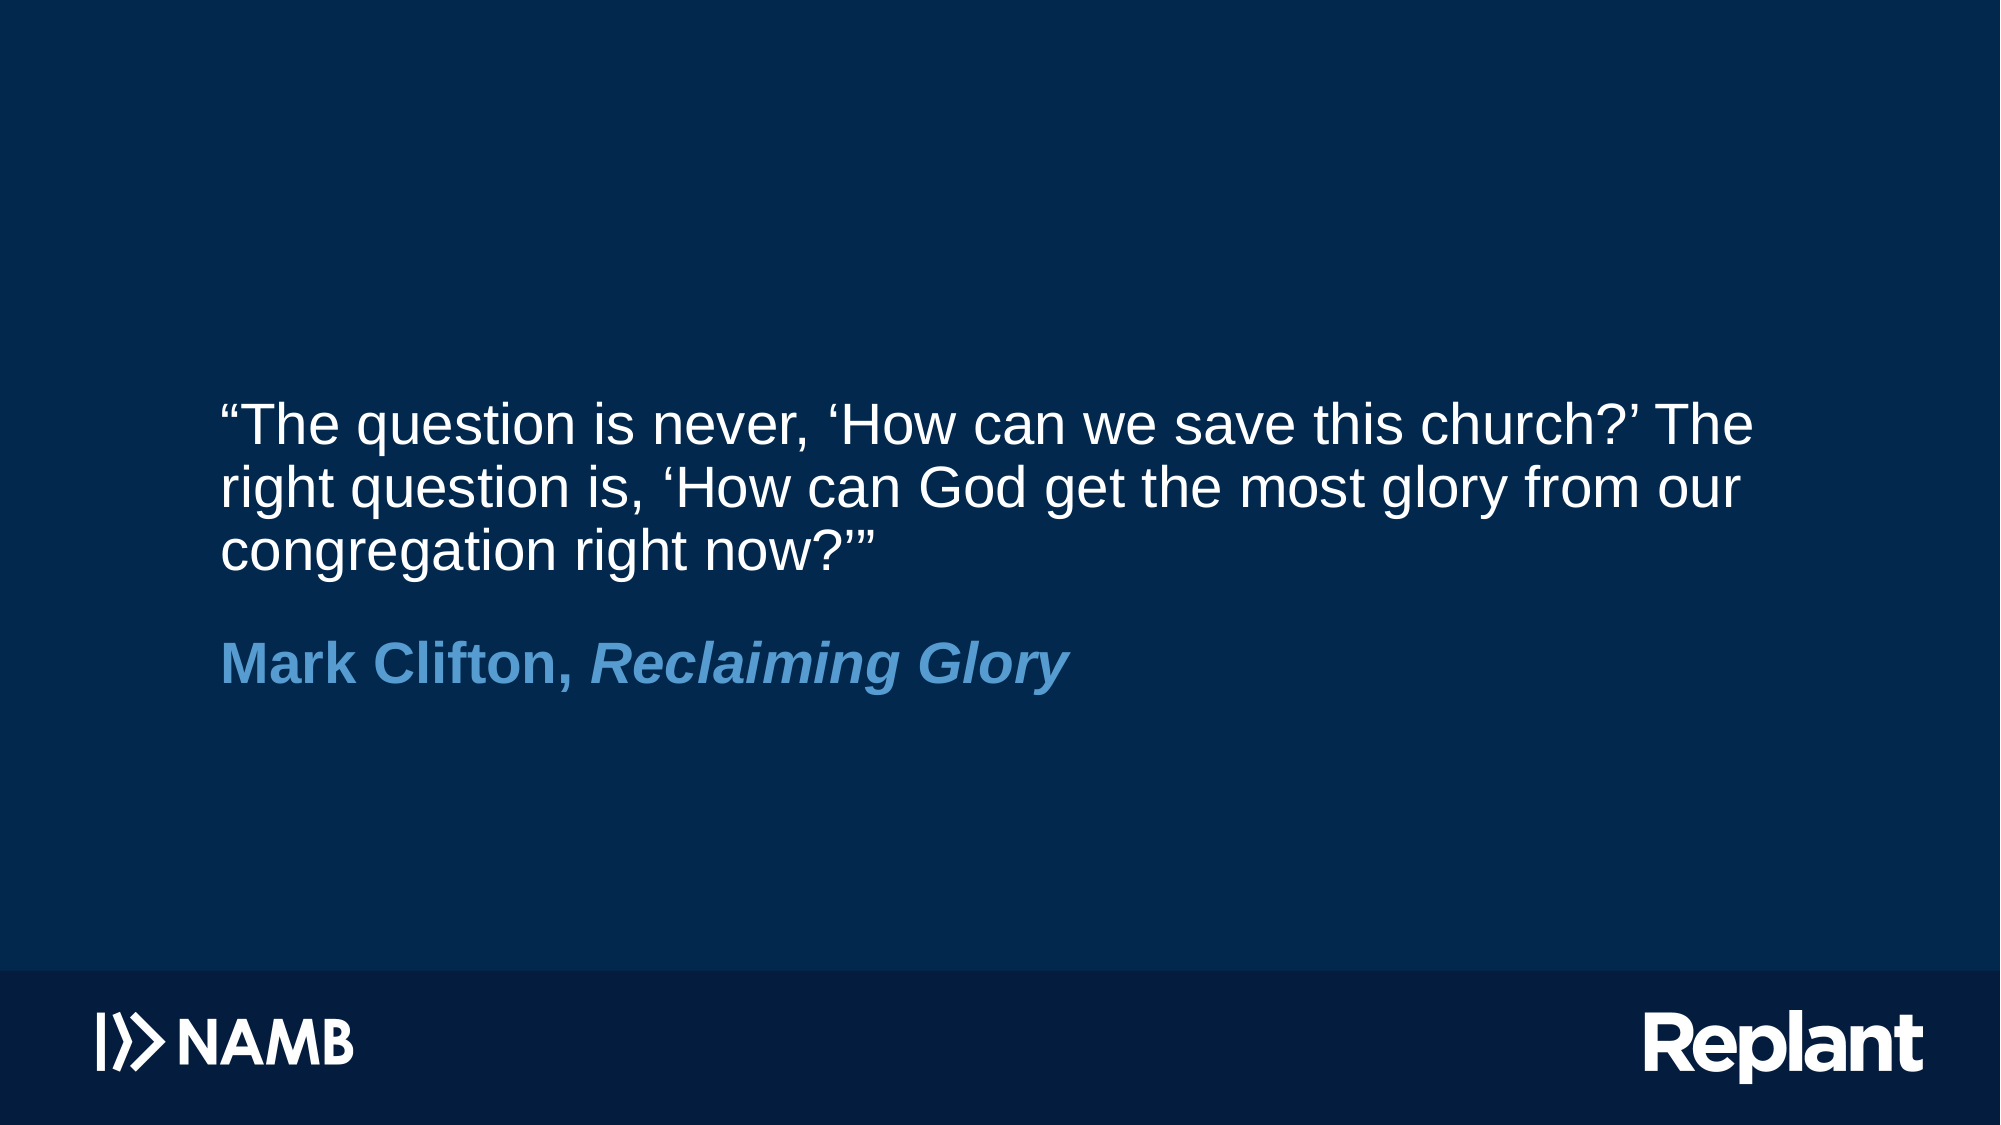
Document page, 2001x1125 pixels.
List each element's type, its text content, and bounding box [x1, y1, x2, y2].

picture [0, 0, 2000, 1125]
title Mark Clifton, Reclaiming Glory [205, 674, 1794, 721]
list “The question is never, ‘How can we save this church?’ The right question is, ‘How can God get the most glory from our congregation right now?’” [205, 387, 1794, 674]
